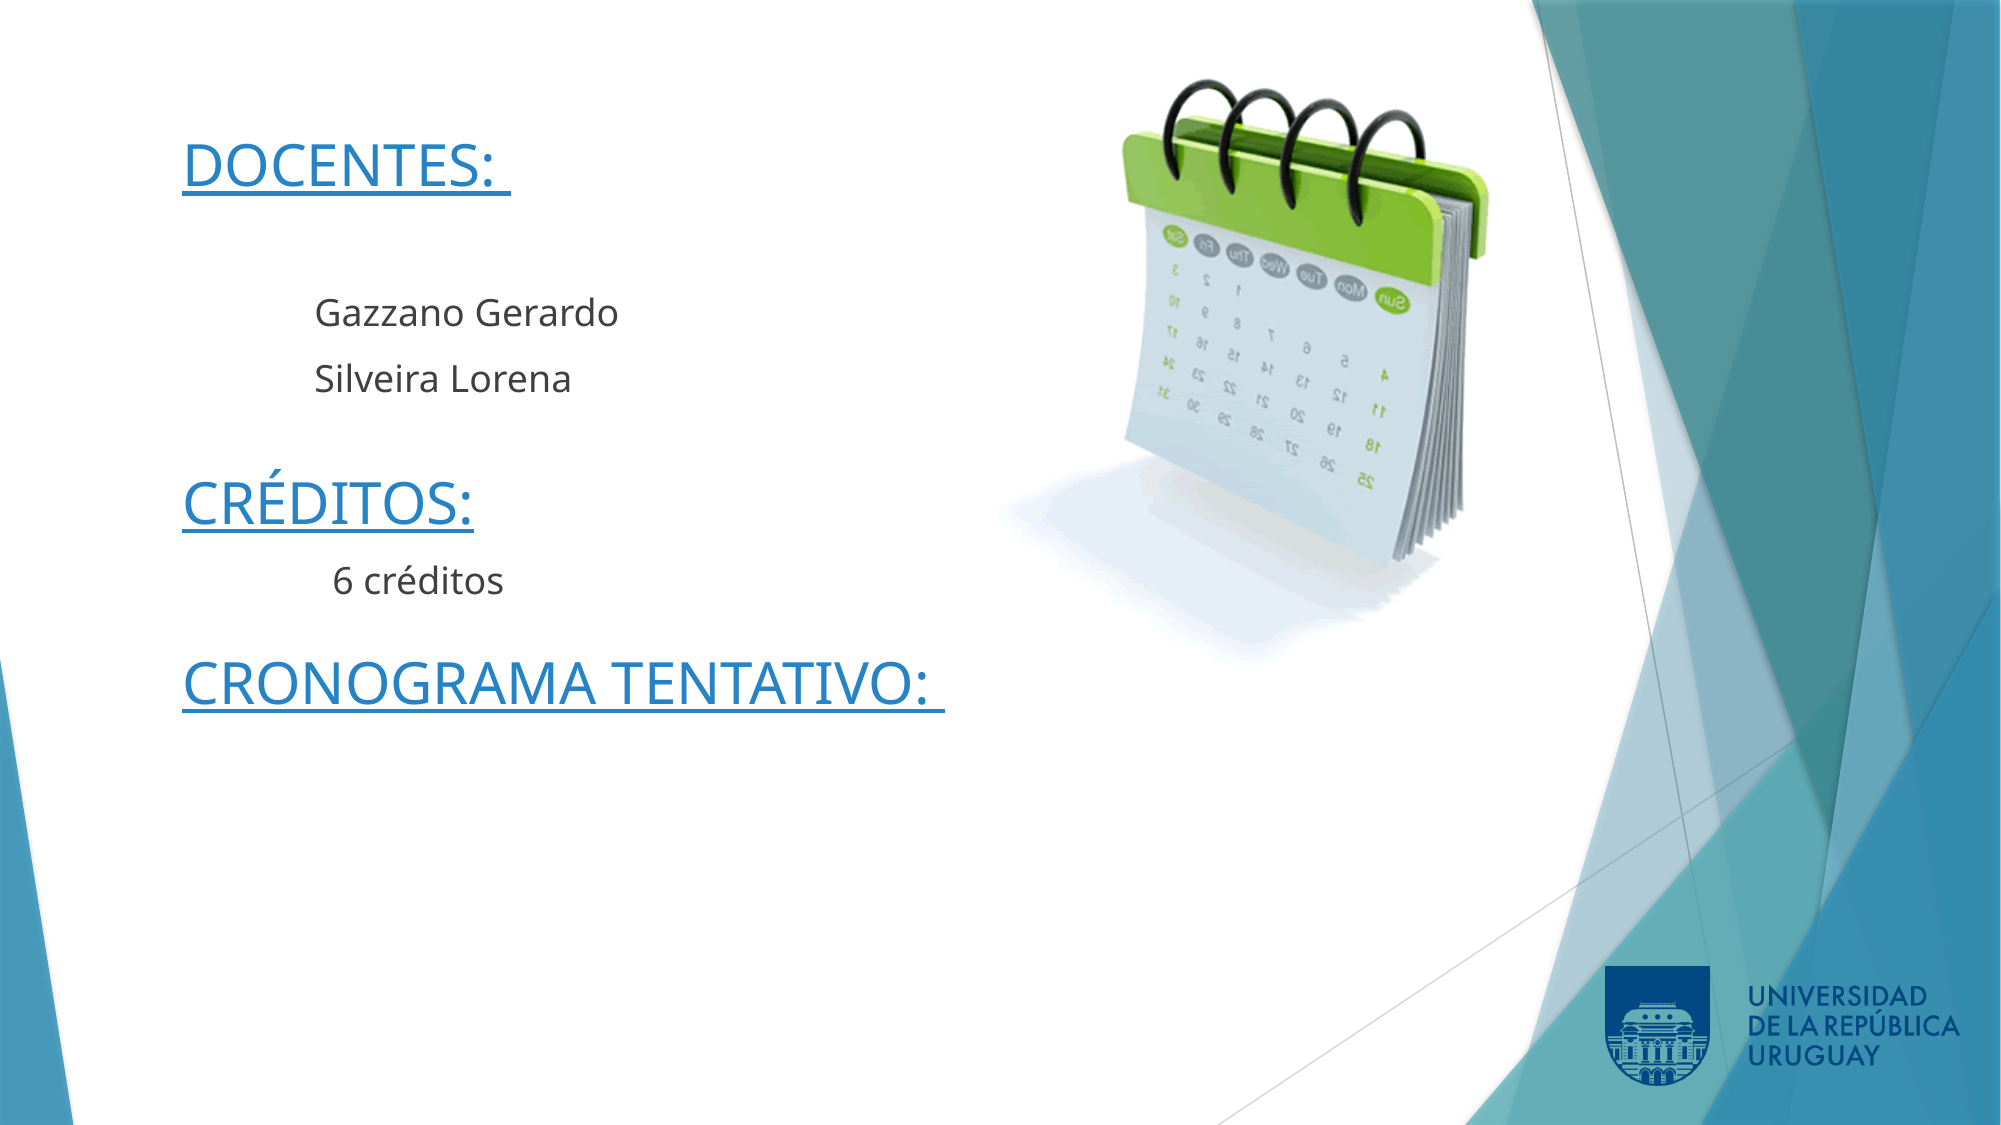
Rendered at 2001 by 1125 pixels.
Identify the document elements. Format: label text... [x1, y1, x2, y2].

picture [879, 62, 1606, 689]
text_box DOCENTES: Gazzano Gerardo Silveira Lorena CRÉDITOS: 6 créditos CRONOGRAMA TENTATIVO: [149, 121, 1486, 794]
picture [1604, 966, 1960, 1087]
